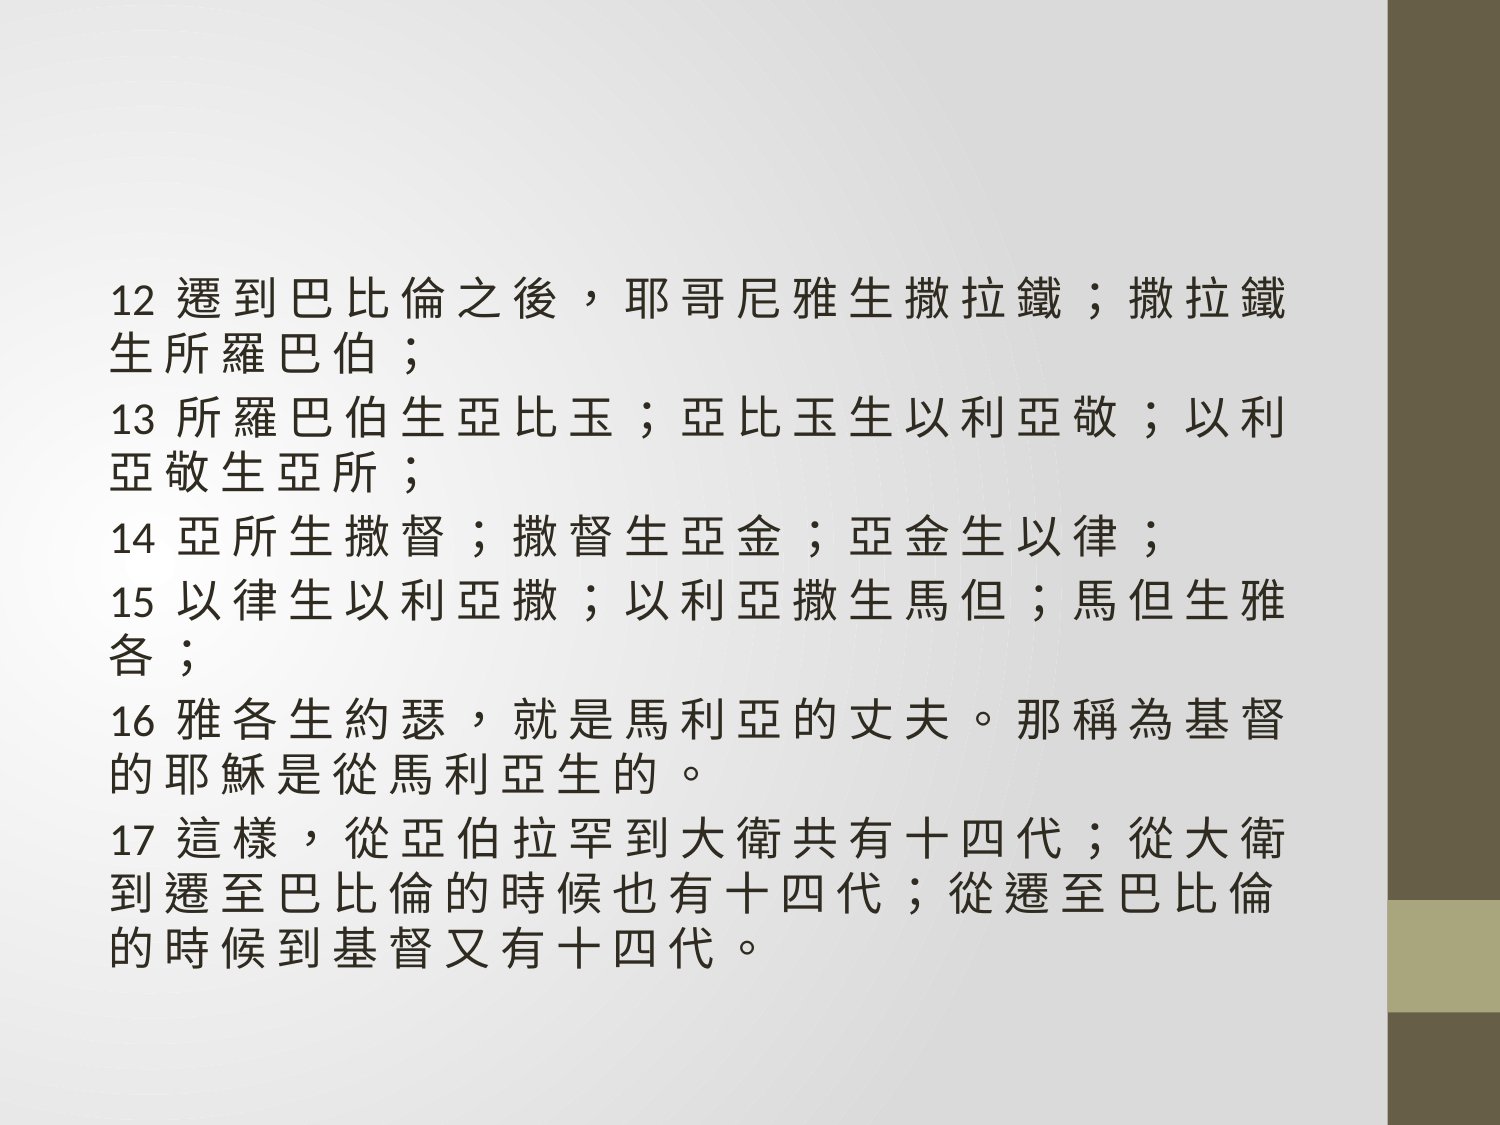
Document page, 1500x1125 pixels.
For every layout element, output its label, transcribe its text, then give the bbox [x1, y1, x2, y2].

list 12 遷 到 巴 比 倫 之 後 ， 耶 哥 尼 雅 生 撒 拉 鐵 ； 撒 拉 鐵 生 所 羅 巴 伯 ； 13 所 羅 巴 伯 生 亞 比 玉 ； 亞 比 玉 生 以 利 亞 敬 ； 以 利 亞 敬 生 亞 所 ； 14 亞 所 生 撒 督 ； 撒 督 生 亞 金 ； 亞 金 生 以 律 ； 15 以 律 生 以 利 亞 撒 ； 以 利 亞 撒 生 馬 但 ； 馬 但 生 雅 各 ； 16 雅 各 生 約 瑟 ， 就 是 馬 利 亞 的 丈 夫 。 那 稱 為 基 督 的 耶 穌 是 從 馬 利 亞 生 的 。 17 這 樣 ， 從 亞 伯 拉 罕 到 大 衛 共 有 十 四 代 ； 從 大 衛 到 遷 至 巴 比 倫 的 時 候 也 有 十 四 代 ； 從 遷 至 巴 比 倫 的 時 候 到 基 督 又 有 十 四 代 。 [75, 262, 1325, 1050]
